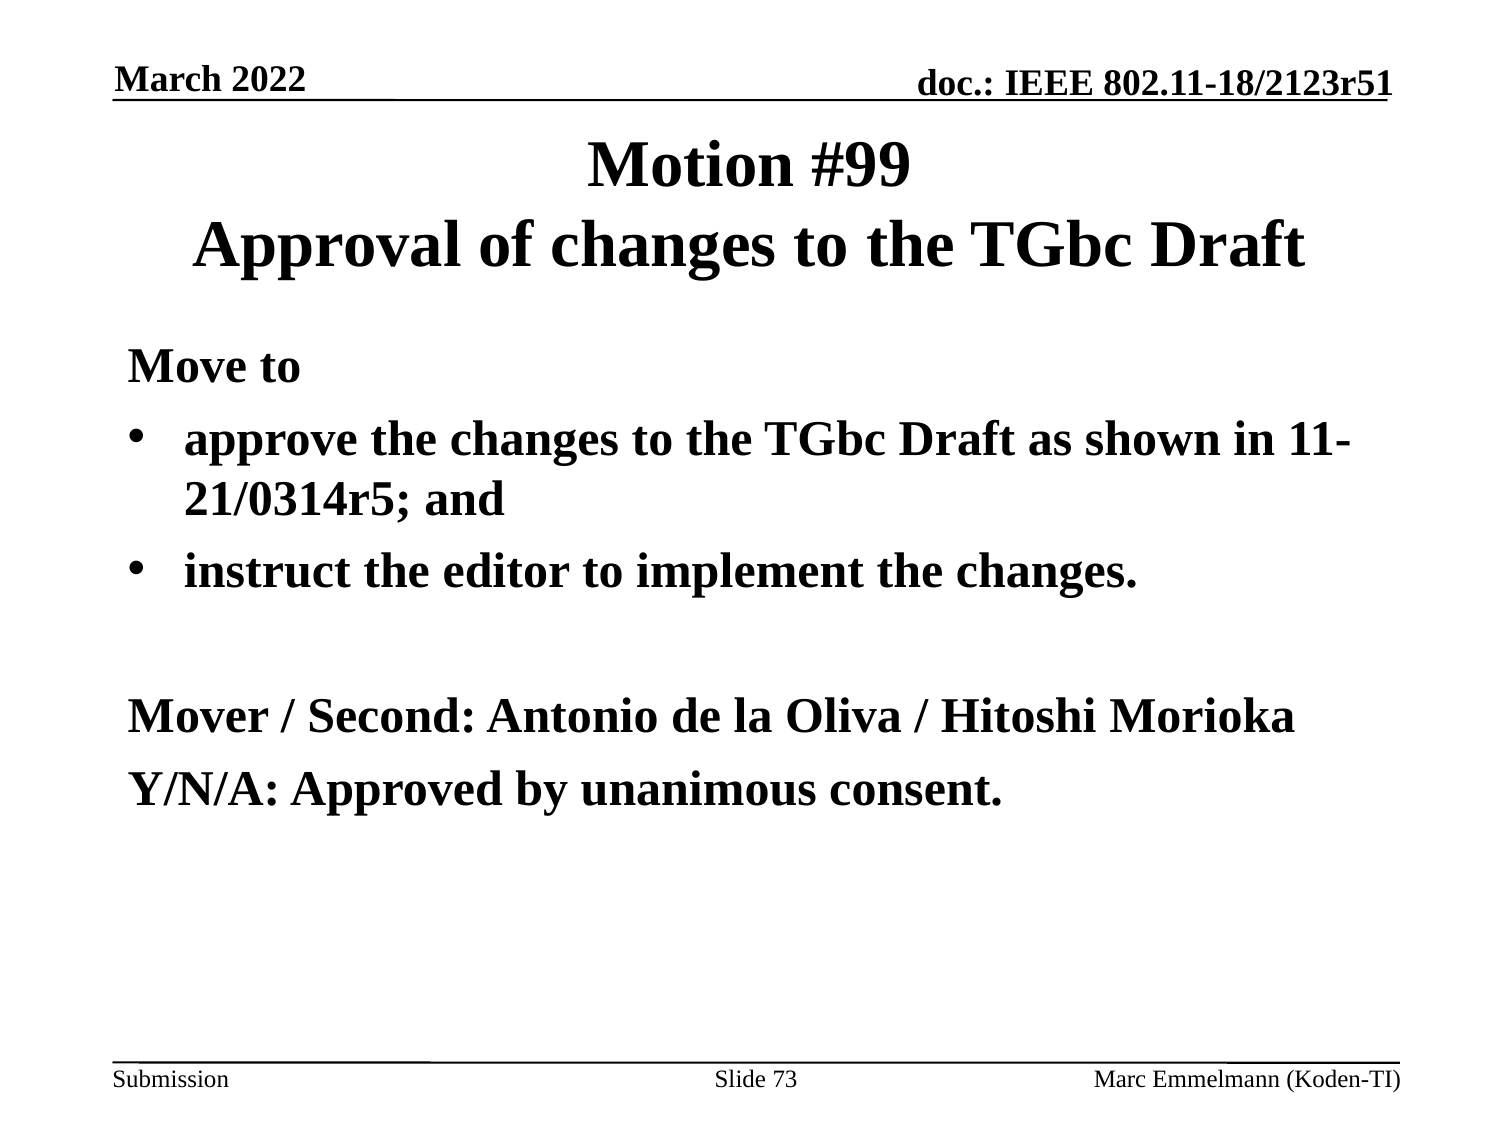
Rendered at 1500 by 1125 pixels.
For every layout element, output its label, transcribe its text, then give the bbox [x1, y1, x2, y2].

list Move to approve the changes to the TGbc Draft as shown in 11-21/0314r5; and instruct the editor to implement the changes. Mover / Second: Antonio de la Oliva / Hitoshi Morioka Y/N/A: Approved by unanimous consent. [112, 324, 1388, 1000]
title Motion #99 Approval of changes to the TGbc Draft [112, 112, 1388, 288]
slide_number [114, 54, 423, 100]
slide_number Slide 73 [712, 1061, 800, 1123]
footer Marc Emmelmann (Koden-TI) [878, 1061, 1402, 1093]
